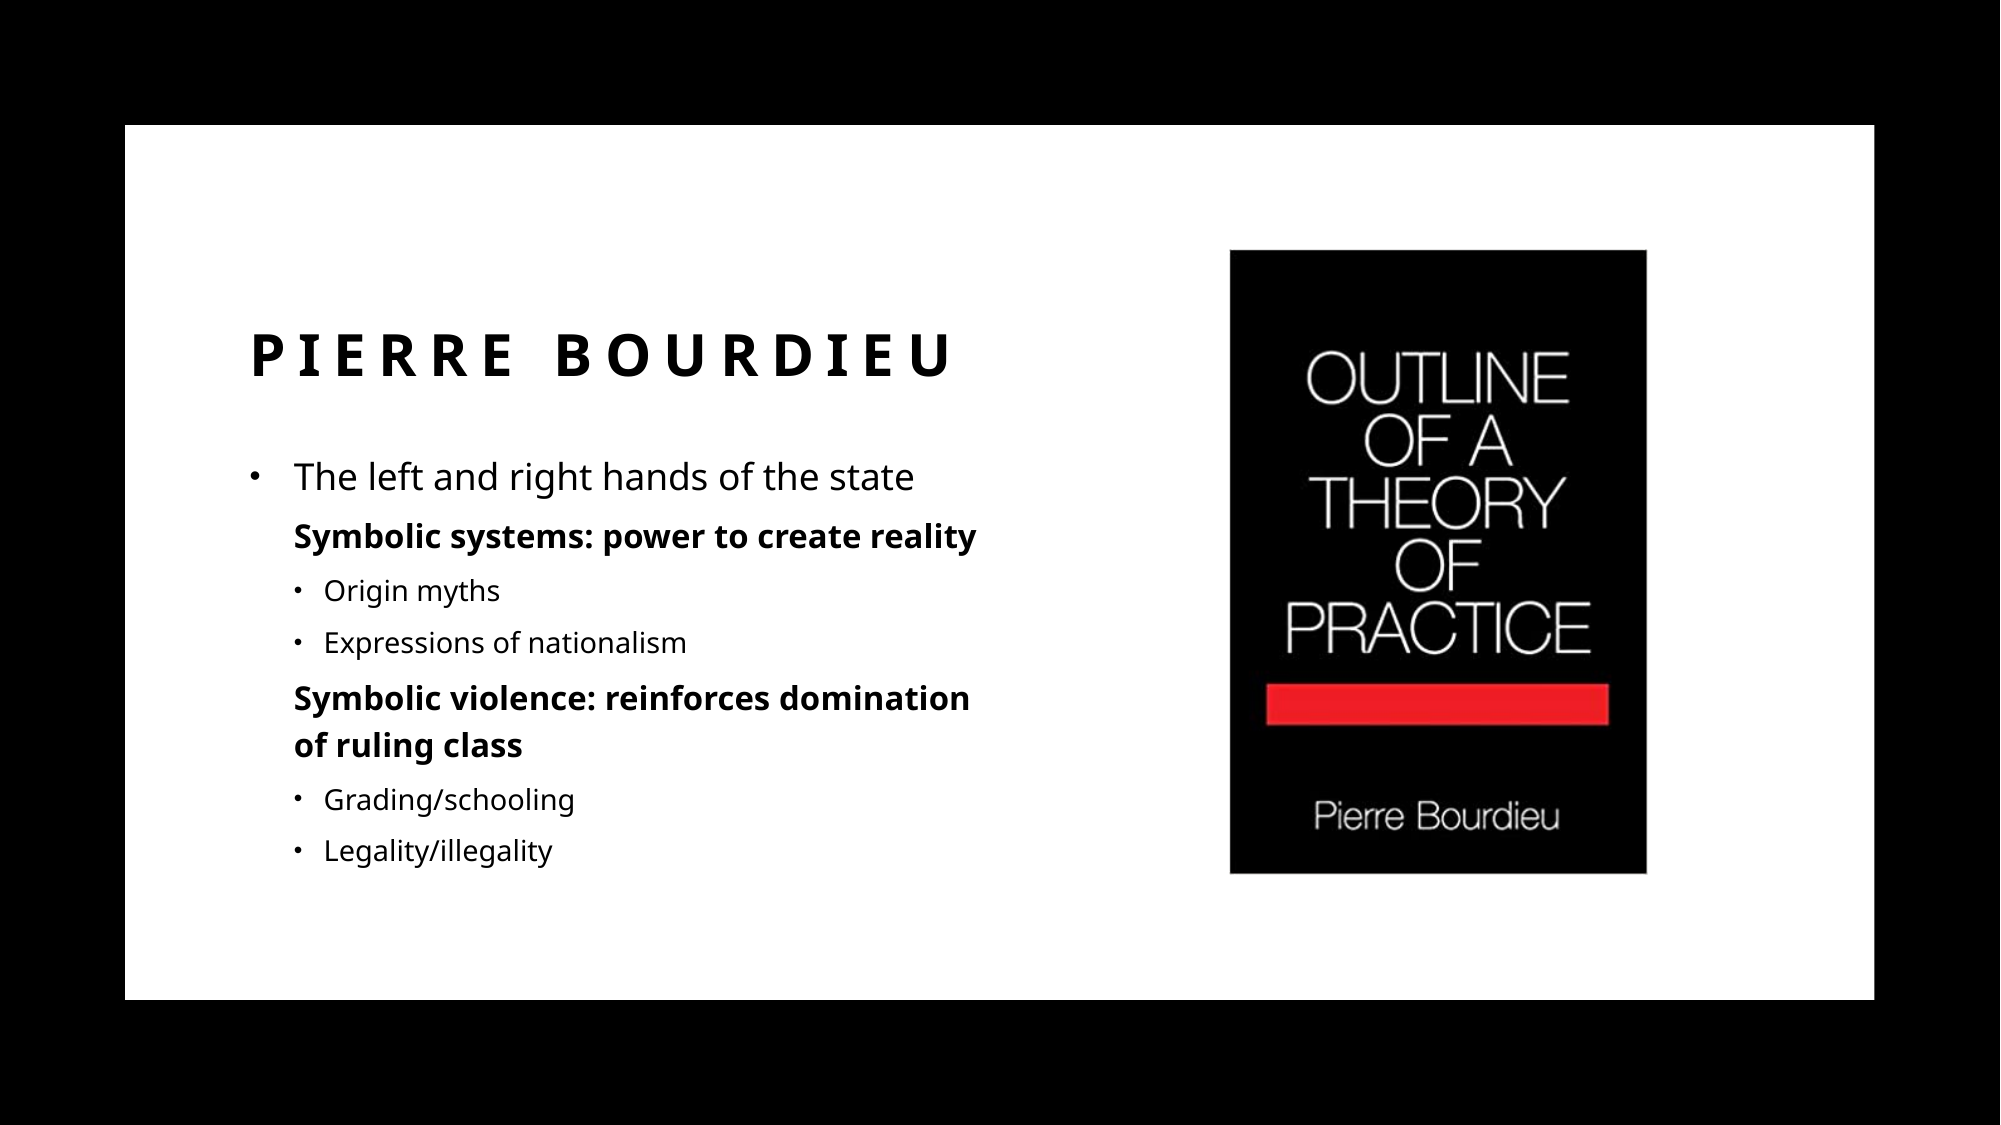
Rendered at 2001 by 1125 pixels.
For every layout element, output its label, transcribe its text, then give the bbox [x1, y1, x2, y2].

text_box [124, 124, 1875, 1001]
title Pierre Bourdieu [234, 225, 1027, 396]
text_box [0, 0, 2000, 1125]
picture [1229, 249, 1648, 875]
list The left and right hands of the state Symbolic systems: power to create reality Origin myths Expressions of nationalism Symbolic violence: reinforces domination of ruling class Grading/schooling Legality/illegality [234, 436, 1000, 892]
